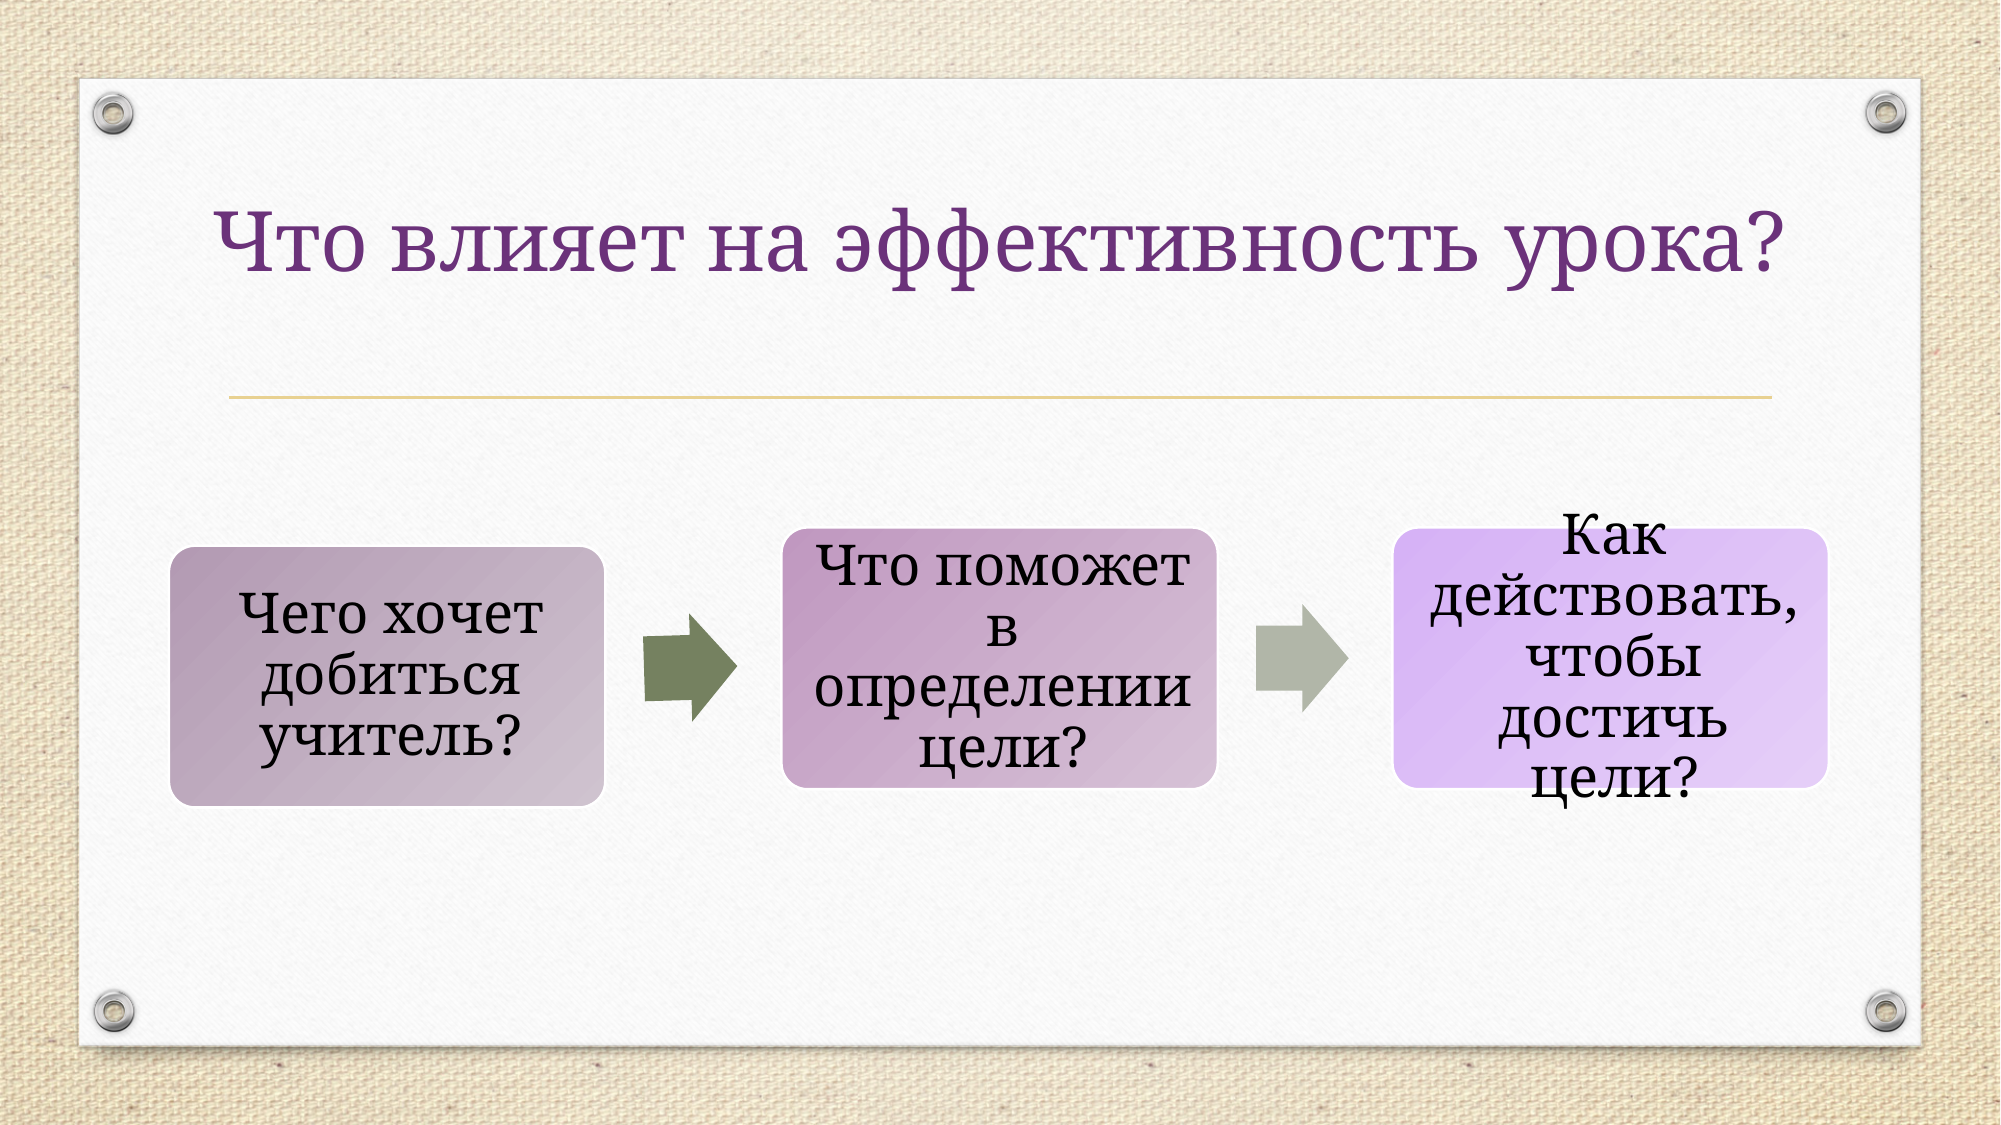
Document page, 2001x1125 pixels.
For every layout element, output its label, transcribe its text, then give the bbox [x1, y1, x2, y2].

picture [0, 0, 2001, 1125]
text_box Что влияет на эффективность урока? [76, 78, 1923, 399]
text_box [168, 355, 1831, 961]
